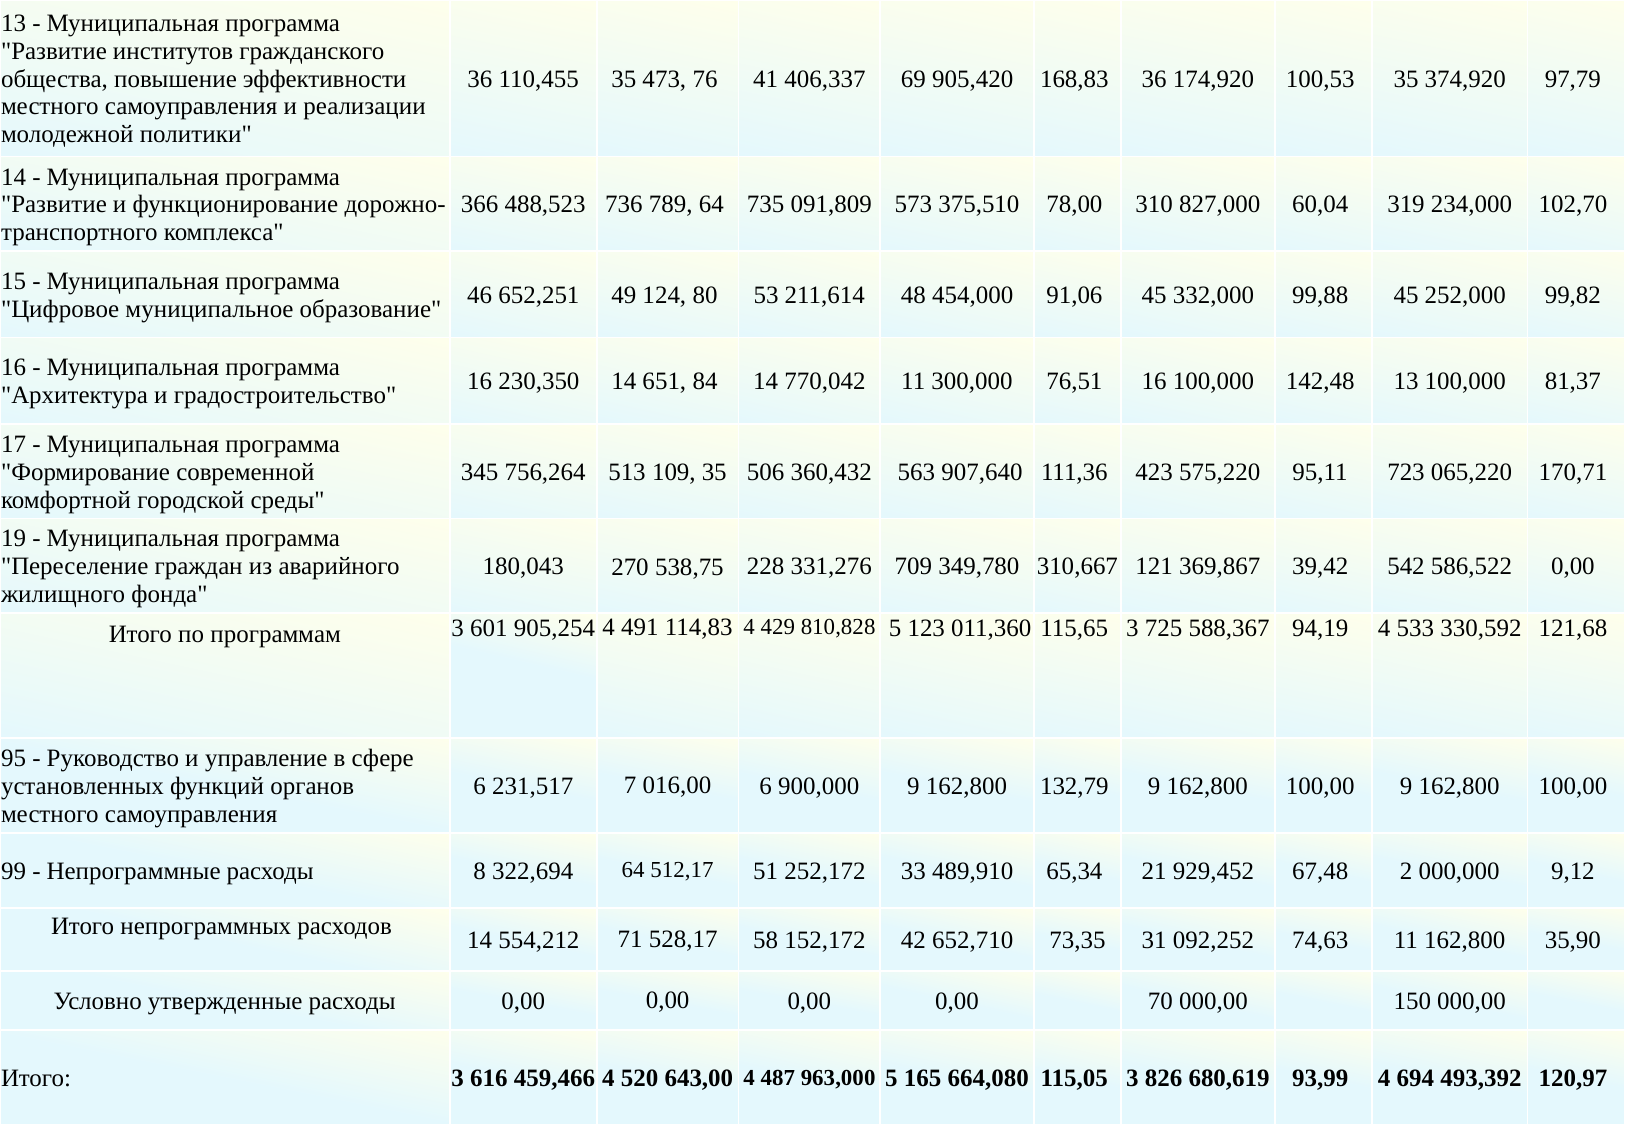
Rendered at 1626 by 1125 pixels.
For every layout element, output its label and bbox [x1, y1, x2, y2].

table_cell [598, 519, 738, 612]
table_cell [1035, 909, 1120, 970]
table_cell [739, 614, 879, 737]
table_header [451, 1, 596, 156]
table_cell [1276, 614, 1371, 737]
table_cell [1, 614, 449, 737]
table_cell [1122, 972, 1274, 1029]
table_cell [1276, 338, 1371, 423]
table_cell [1035, 739, 1120, 832]
table_cell [1528, 834, 1624, 907]
table_cell [598, 338, 738, 423]
table_cell [1122, 614, 1274, 737]
table_cell [451, 909, 596, 970]
table_cell [1035, 252, 1120, 337]
table_cell [1373, 252, 1527, 337]
table_cell [881, 252, 1033, 337]
table_cell [1, 972, 449, 1029]
table_cell [1122, 519, 1274, 612]
table_cell [1276, 972, 1371, 1029]
table_cell [451, 519, 596, 612]
table_cell [1, 834, 449, 907]
table_cell [1276, 425, 1371, 518]
table_cell [1035, 338, 1120, 423]
table_cell [1276, 909, 1371, 970]
table_cell [1528, 425, 1624, 518]
table_cell [1, 739, 449, 832]
table_cell [739, 739, 879, 832]
table_cell [1, 1031, 449, 1124]
table_header [1, 1, 449, 156]
table_cell [739, 157, 879, 250]
table_cell [1122, 157, 1274, 250]
table_cell [1, 338, 449, 423]
table_cell [881, 425, 1033, 518]
table_header [881, 1, 1033, 156]
table_cell [1122, 1031, 1274, 1124]
table_cell [1373, 614, 1527, 737]
table_cell [1276, 834, 1371, 907]
table_cell [1035, 834, 1120, 907]
table_cell [598, 739, 738, 832]
table_header [1373, 1, 1527, 156]
table_cell [1035, 519, 1120, 612]
table_cell [1528, 157, 1624, 250]
table_cell [739, 1031, 879, 1124]
table_cell [1373, 157, 1527, 250]
table_header [1276, 1, 1371, 156]
table_cell [1528, 614, 1624, 737]
table_cell [1, 425, 449, 518]
table_cell [451, 157, 596, 250]
table_cell [881, 338, 1033, 423]
table_cell [451, 739, 596, 832]
table_cell [1035, 614, 1120, 737]
table_cell [739, 972, 879, 1029]
table_cell [598, 614, 738, 737]
table_cell [1276, 157, 1371, 250]
table_header [1122, 1, 1274, 156]
table_cell [881, 909, 1033, 970]
table_cell [739, 834, 879, 907]
table_cell [1276, 519, 1371, 612]
table_cell [1122, 909, 1274, 970]
table_cell [1, 157, 449, 250]
table_cell [1122, 425, 1274, 518]
table_cell [881, 1031, 1033, 1124]
table_cell [1528, 519, 1624, 612]
table_cell [451, 614, 596, 737]
table_cell [598, 425, 738, 518]
table_cell [598, 252, 738, 337]
table_cell [598, 972, 738, 1029]
table_cell [1528, 1031, 1624, 1124]
table_cell [1276, 739, 1371, 832]
table_cell [1373, 909, 1527, 970]
table_cell [881, 614, 1033, 737]
table_cell [598, 157, 738, 250]
table_cell [598, 909, 738, 970]
table_cell [598, 834, 738, 907]
table_cell [1373, 1031, 1527, 1124]
table_cell [598, 1031, 738, 1124]
table_cell [451, 252, 596, 337]
table_cell [1035, 972, 1120, 1029]
table_cell [1035, 157, 1120, 250]
table_cell [1373, 972, 1527, 1029]
table_cell [1, 252, 449, 337]
table_cell [1373, 739, 1527, 832]
table_cell [739, 909, 879, 970]
table_cell [451, 1031, 596, 1124]
table_cell [451, 834, 596, 907]
table_cell [451, 425, 596, 518]
table_cell [739, 338, 879, 423]
table_cell [1122, 338, 1274, 423]
table_cell [1373, 338, 1527, 423]
table_cell [1528, 338, 1624, 423]
table_header [1035, 1, 1120, 156]
table_cell [881, 519, 1033, 612]
table_header [739, 1, 879, 156]
table_header [1528, 1, 1624, 156]
table_cell [1528, 909, 1624, 970]
table_cell [881, 739, 1033, 832]
table_cell [1373, 519, 1527, 612]
table_cell [1528, 972, 1624, 1029]
table_cell [1122, 739, 1274, 832]
table_cell [1276, 252, 1371, 337]
table_header [598, 1, 738, 156]
table_cell [881, 972, 1033, 1029]
table_cell [881, 157, 1033, 250]
table_cell [1373, 425, 1527, 518]
table_cell [1, 909, 449, 970]
table_cell [739, 519, 879, 612]
table_cell [451, 338, 596, 423]
table_cell [451, 972, 596, 1029]
table_cell [1373, 834, 1527, 907]
table_cell [1528, 252, 1624, 337]
table_cell [1035, 1031, 1120, 1124]
table_cell [881, 834, 1033, 907]
table_cell [739, 425, 879, 518]
table_cell [1035, 425, 1120, 518]
table_cell [1276, 1031, 1371, 1124]
table_cell [739, 252, 879, 337]
table_cell [1528, 739, 1624, 832]
table_cell [1122, 252, 1274, 337]
table_cell [1, 519, 449, 612]
table_cell [1122, 834, 1274, 907]
